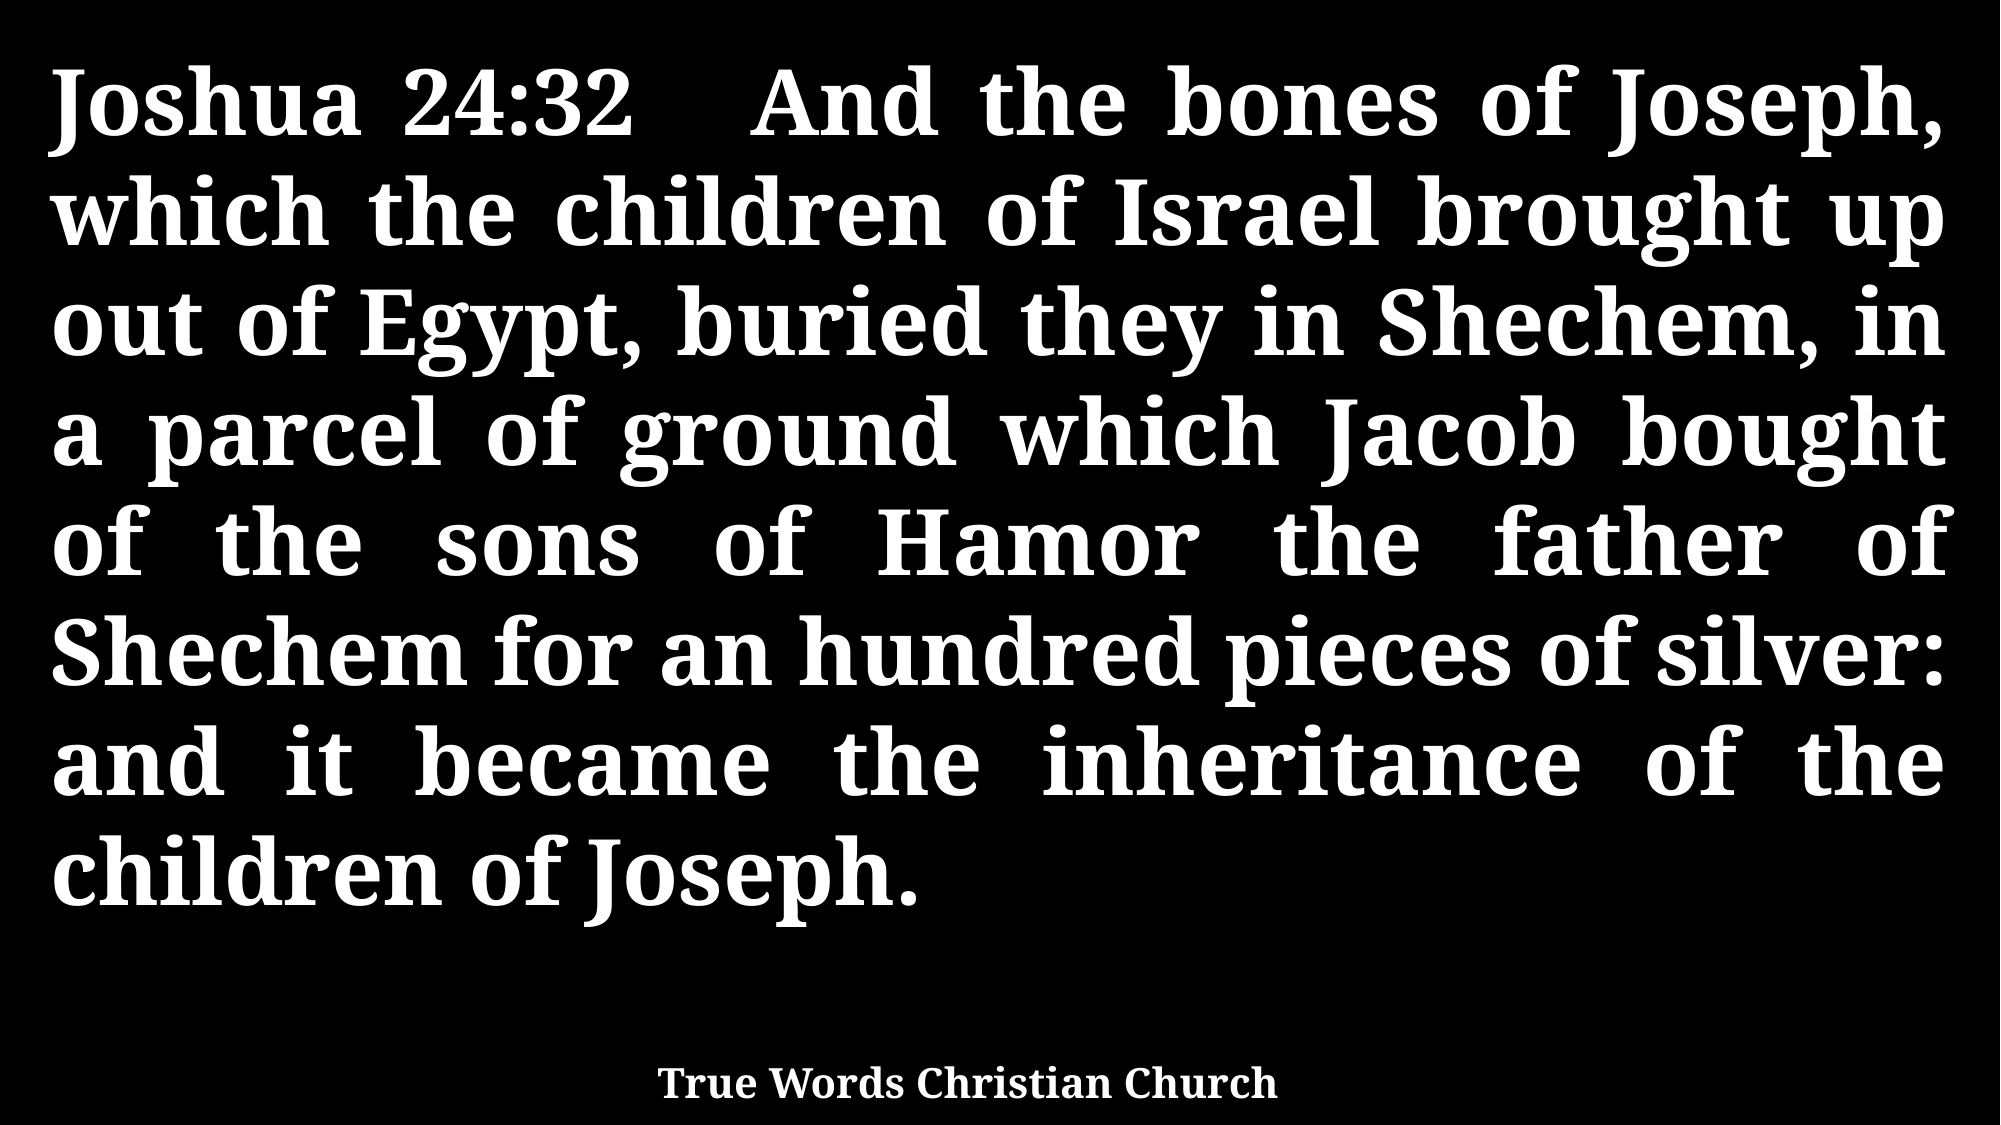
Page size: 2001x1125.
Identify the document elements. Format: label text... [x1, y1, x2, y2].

text_box Joshua 24:32 And the bones of Joseph, which the children of Israel brought up out of Egypt, buried they in Shechem, in a parcel of ground which Jacob bought of the sons of Hamor the father of Shechem for an hundred pieces of silver: and it became the inheritance of the children of Joseph. [35, 36, 1965, 931]
text_box True Words Christian Church [642, 1049, 1294, 1114]
